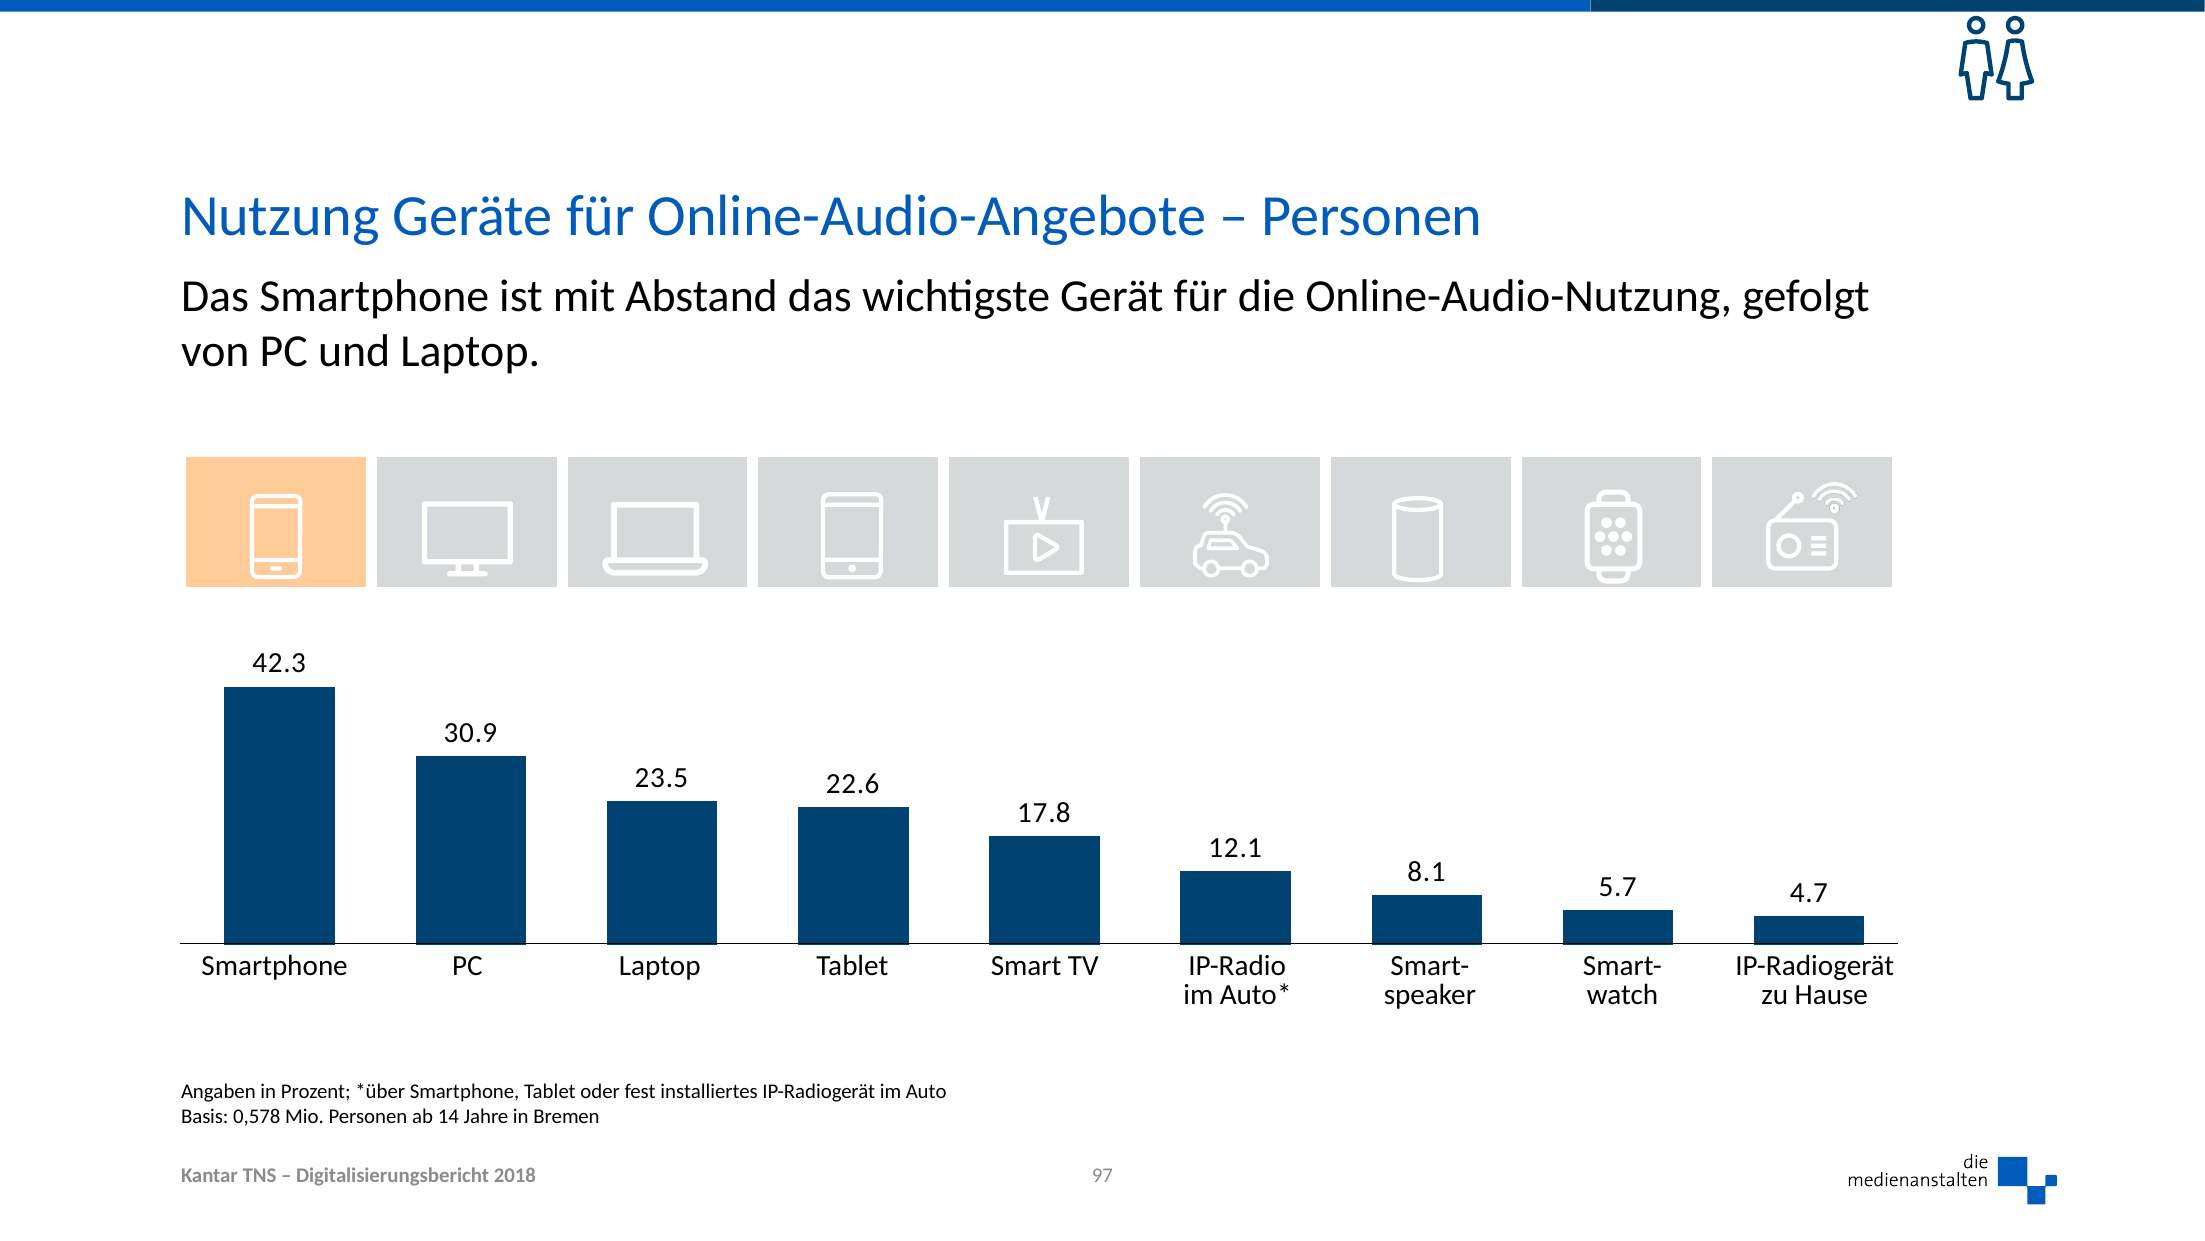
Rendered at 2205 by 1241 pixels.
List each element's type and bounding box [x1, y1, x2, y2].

text_box [1958, 39, 1994, 101]
text_box [1996, 38, 2035, 101]
footer [181, 1151, 809, 1187]
list [181, 265, 1899, 373]
picture [1802, 482, 1861, 513]
text_box [1192, 492, 1270, 578]
text_box [1765, 491, 1839, 571]
text_box [1966, 15, 1986, 35]
title [181, 177, 2024, 266]
text_box [2005, 15, 2025, 35]
slide_number [1078, 1149, 1127, 1187]
text_box [249, 493, 303, 580]
text_box [820, 491, 884, 580]
chart [131, 373, 1938, 1048]
text_box [181, 1080, 1823, 1128]
